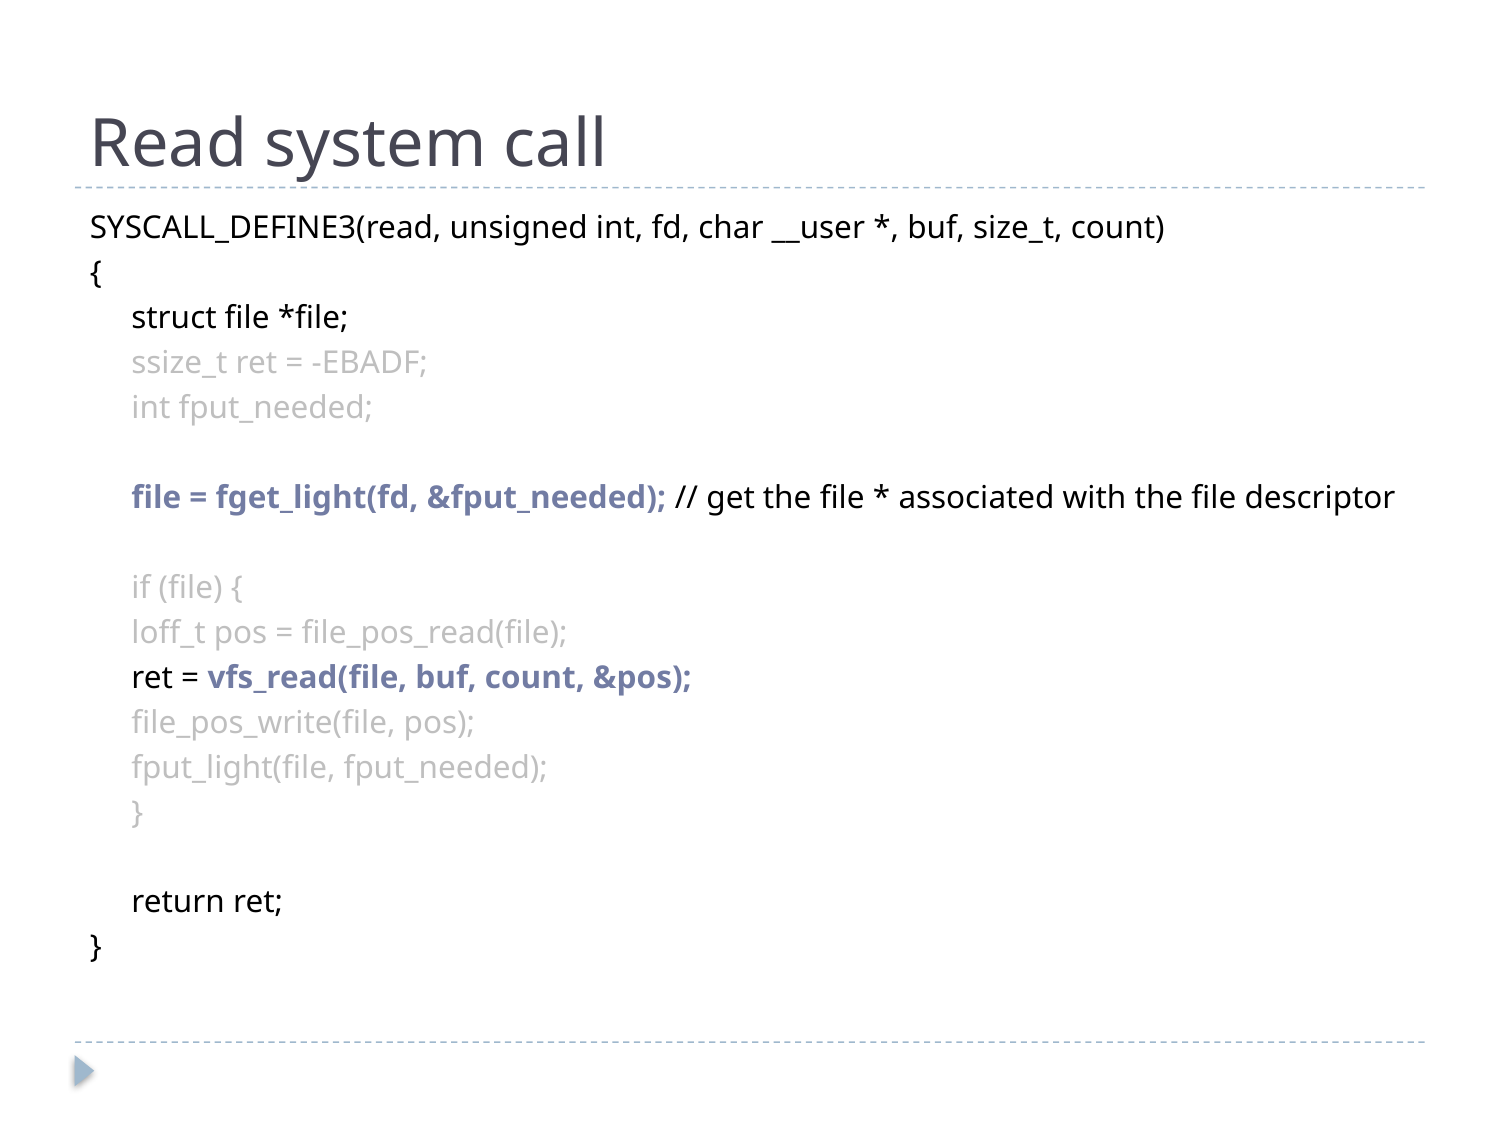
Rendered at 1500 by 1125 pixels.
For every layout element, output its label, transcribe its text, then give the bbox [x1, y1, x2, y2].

list SYSCALL_DEFINE3(read, unsigned int, fd, char __user *, buf, size_t, count) { struct file *file; ssize_t ret = -EBADF; int fput_needed; file = fget_light(fd, &fput_needed); // get the file * associated with the file descriptor if (file) { loff_t pos = file_pos_read(file); ret = vfs_read(file, buf, count, &pos); file_pos_write(file, pos); fput_light(file, fput_needed); } return ret; } [75, 200, 1425, 1010]
title Read system call [75, 24, 1425, 188]
